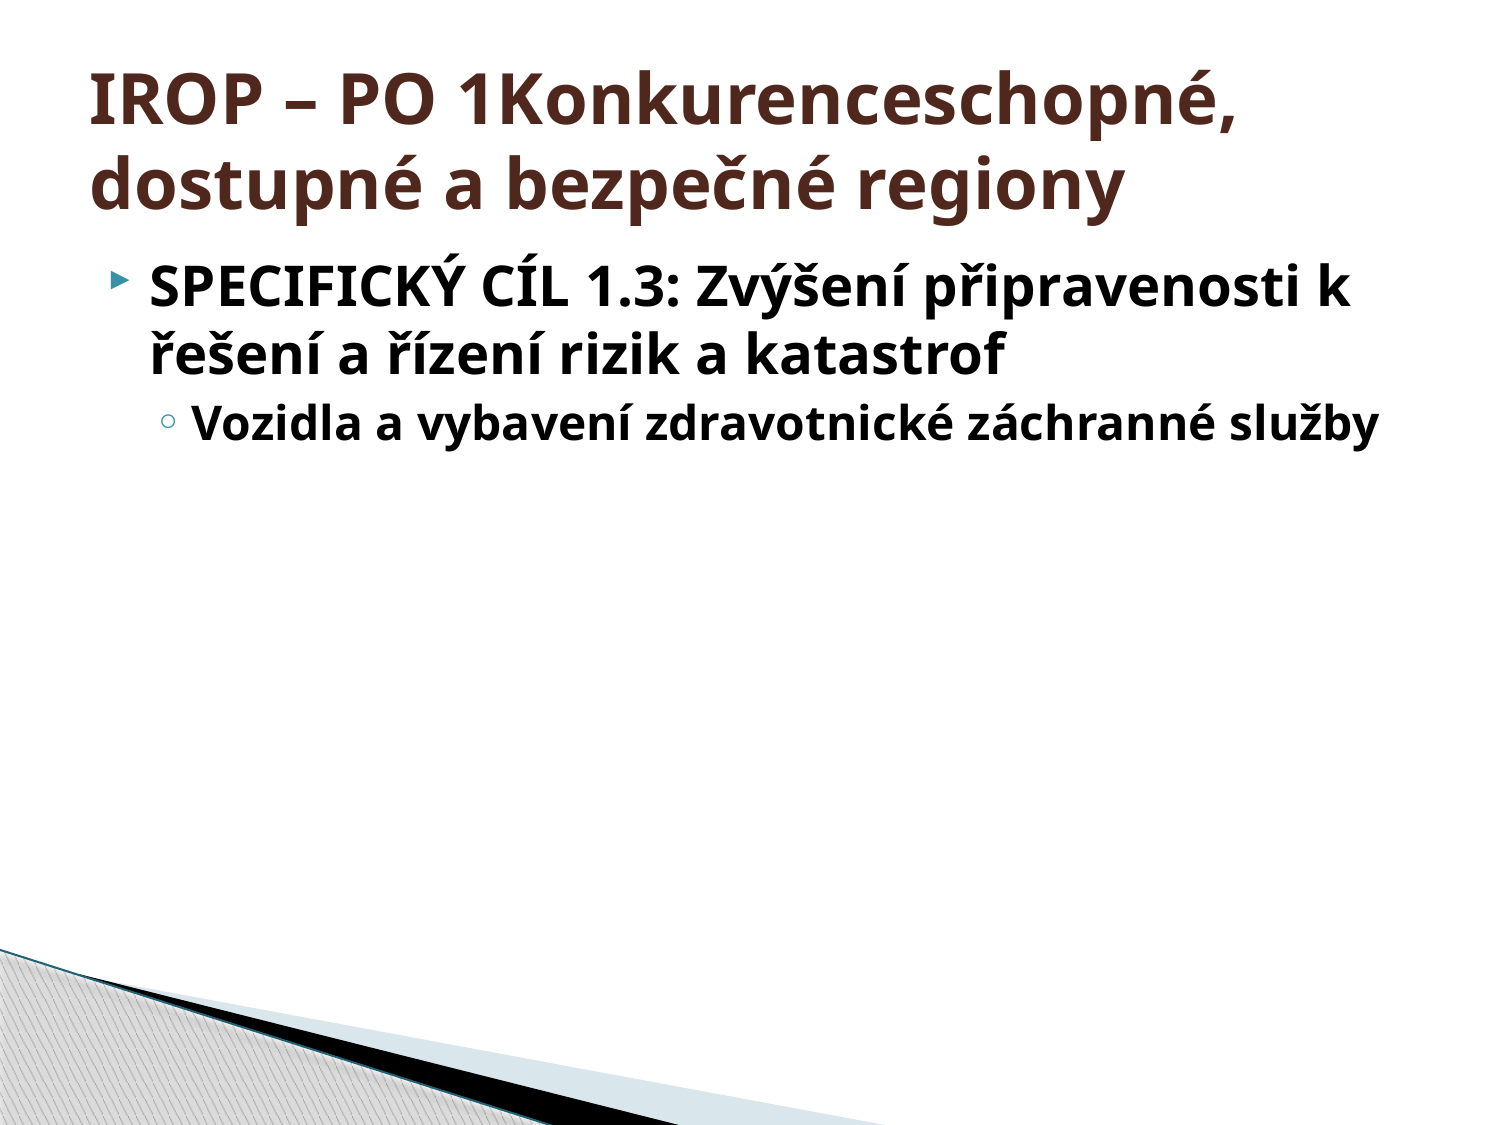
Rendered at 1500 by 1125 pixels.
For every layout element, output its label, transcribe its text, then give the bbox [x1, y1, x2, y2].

list SPECIFICKÝ CÍL 1.3: Zvýšení připravenosti k řešení a řízení rizik a katastrof Vozidla a vybavení zdravotnické záchranné služby [75, 243, 1425, 986]
title IROP – PO 1Konkurenceschopné, dostupné a bezpečné regiony [75, 45, 1425, 233]
